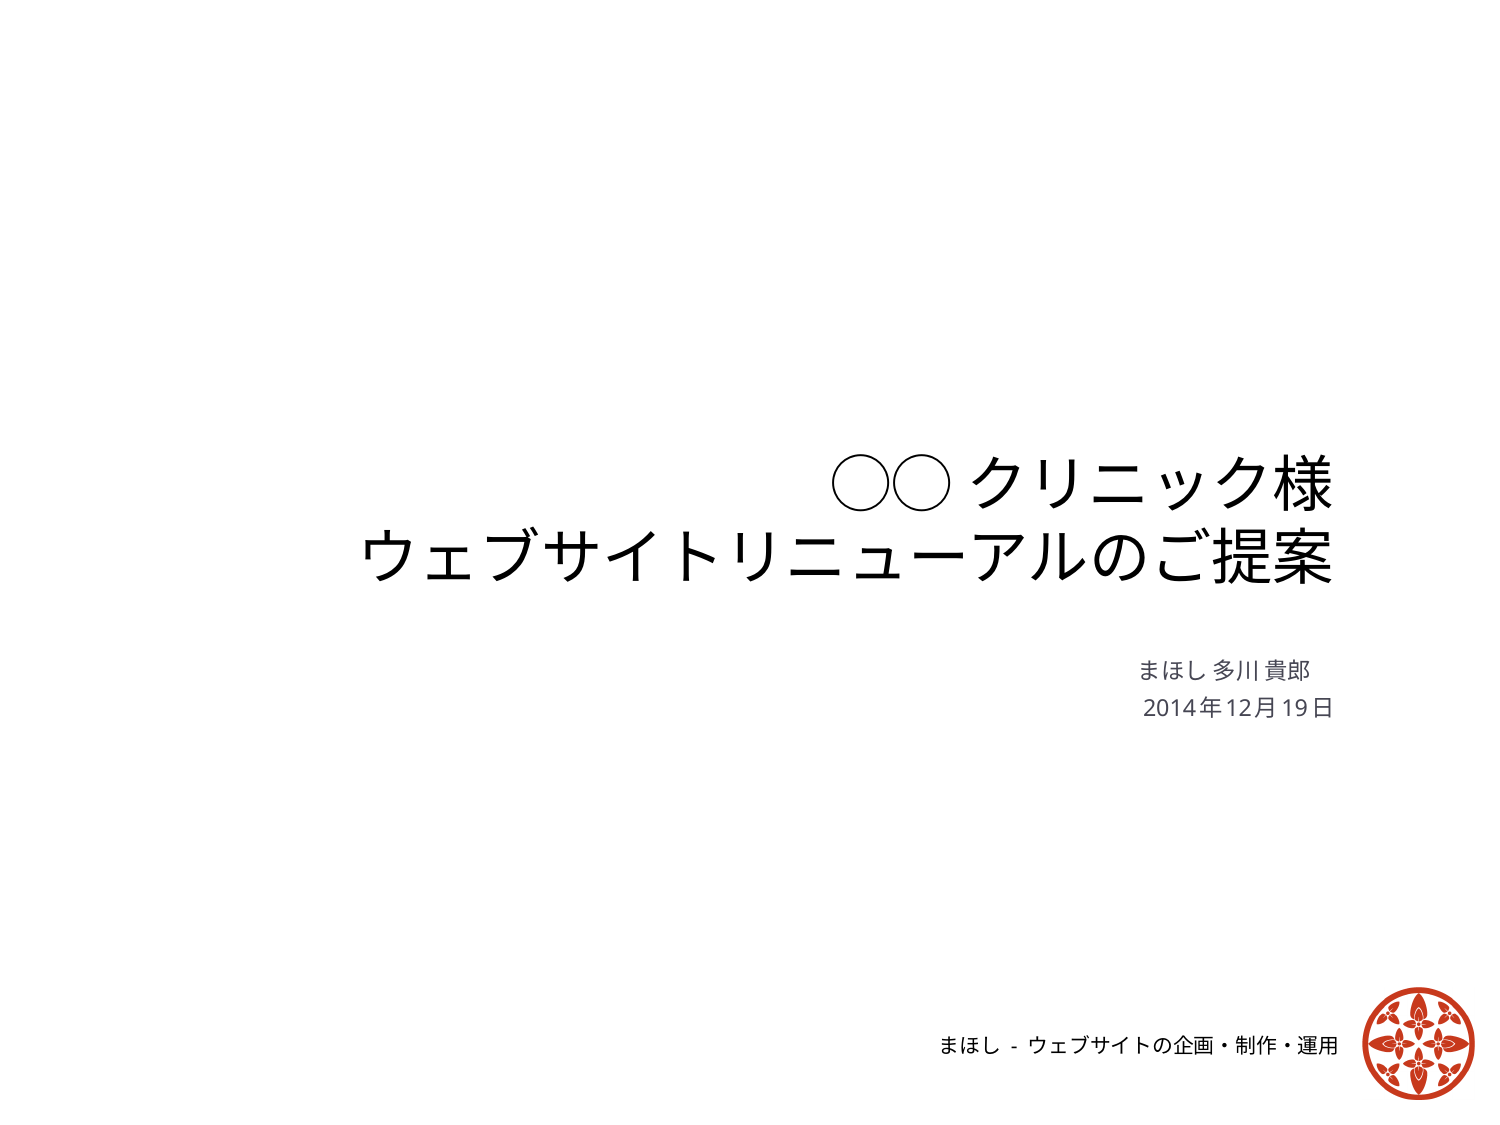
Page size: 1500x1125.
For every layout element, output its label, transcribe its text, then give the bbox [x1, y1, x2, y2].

title ◯◯クリニック様 ウェブサイトリニューアルのご提案 [75, 437, 1349, 600]
subtitle まほし 多川 貴郎 2014年12月19日 [75, 640, 1349, 729]
picture [1362, 987, 1475, 1100]
